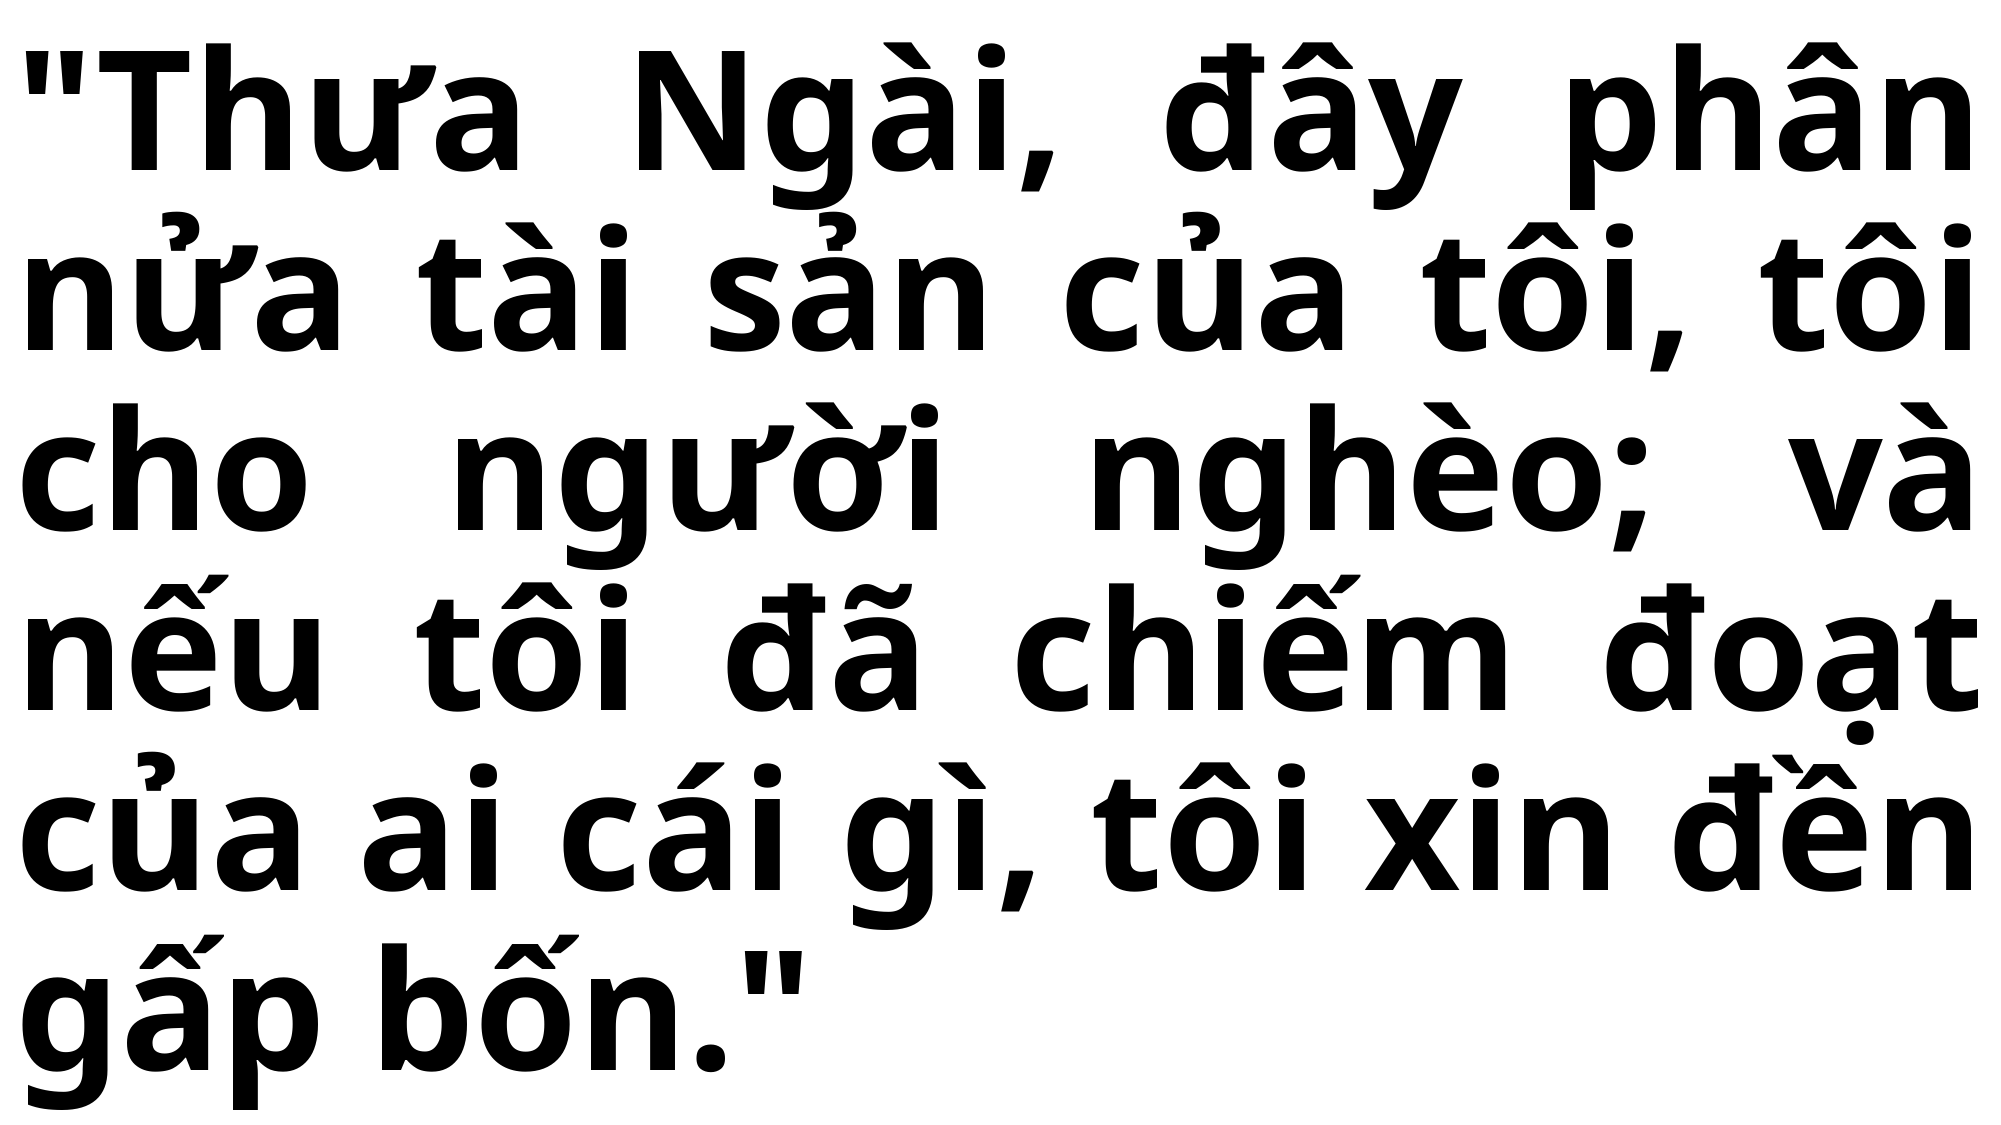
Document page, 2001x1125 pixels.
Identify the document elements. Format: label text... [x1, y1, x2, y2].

title "Thưa Ngài, đây phân nửa tài sản của tôi, tôi cho người nghèo; và nếu tôi đã chiếm đoạt của ai cái gì, tôi xin đền gấp bốn." [0, 47, 2000, 1087]
